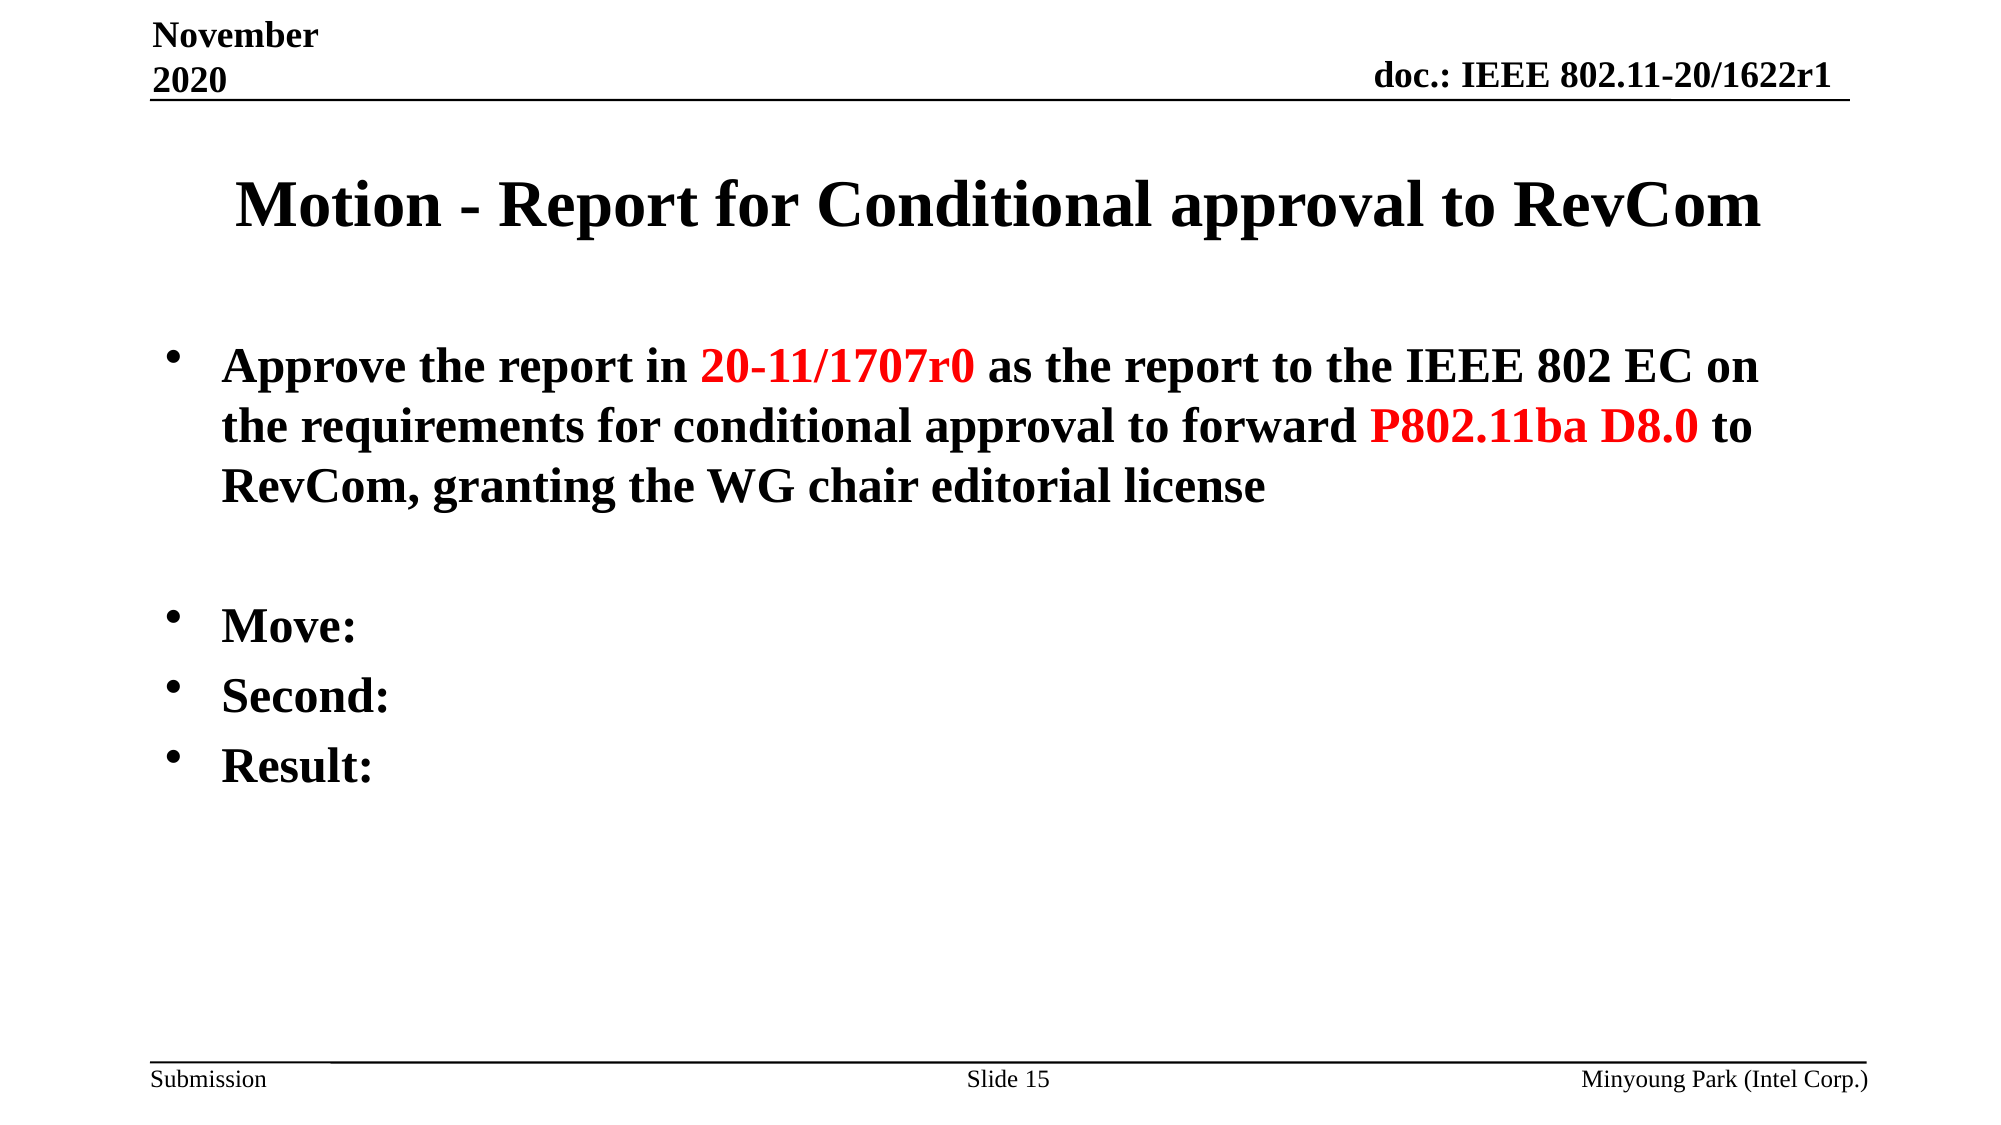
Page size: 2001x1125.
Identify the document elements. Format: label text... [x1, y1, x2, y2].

slide_number Slide 15 [964, 1061, 1053, 1093]
footer Minyoung Park (Intel Corp.) [1266, 1061, 1869, 1093]
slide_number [152, 54, 347, 101]
title Motion - Report for Conditional approval to RevCom [150, 112, 1850, 288]
list Approve the report in 20-11/1707r0 as the report to the IEEE 802 EC on the requirements for conditional approval to forward P802.11ba D8.0 to RevCom, granting the WG chair editorial license Move: Second: Result: [150, 324, 1850, 1000]
